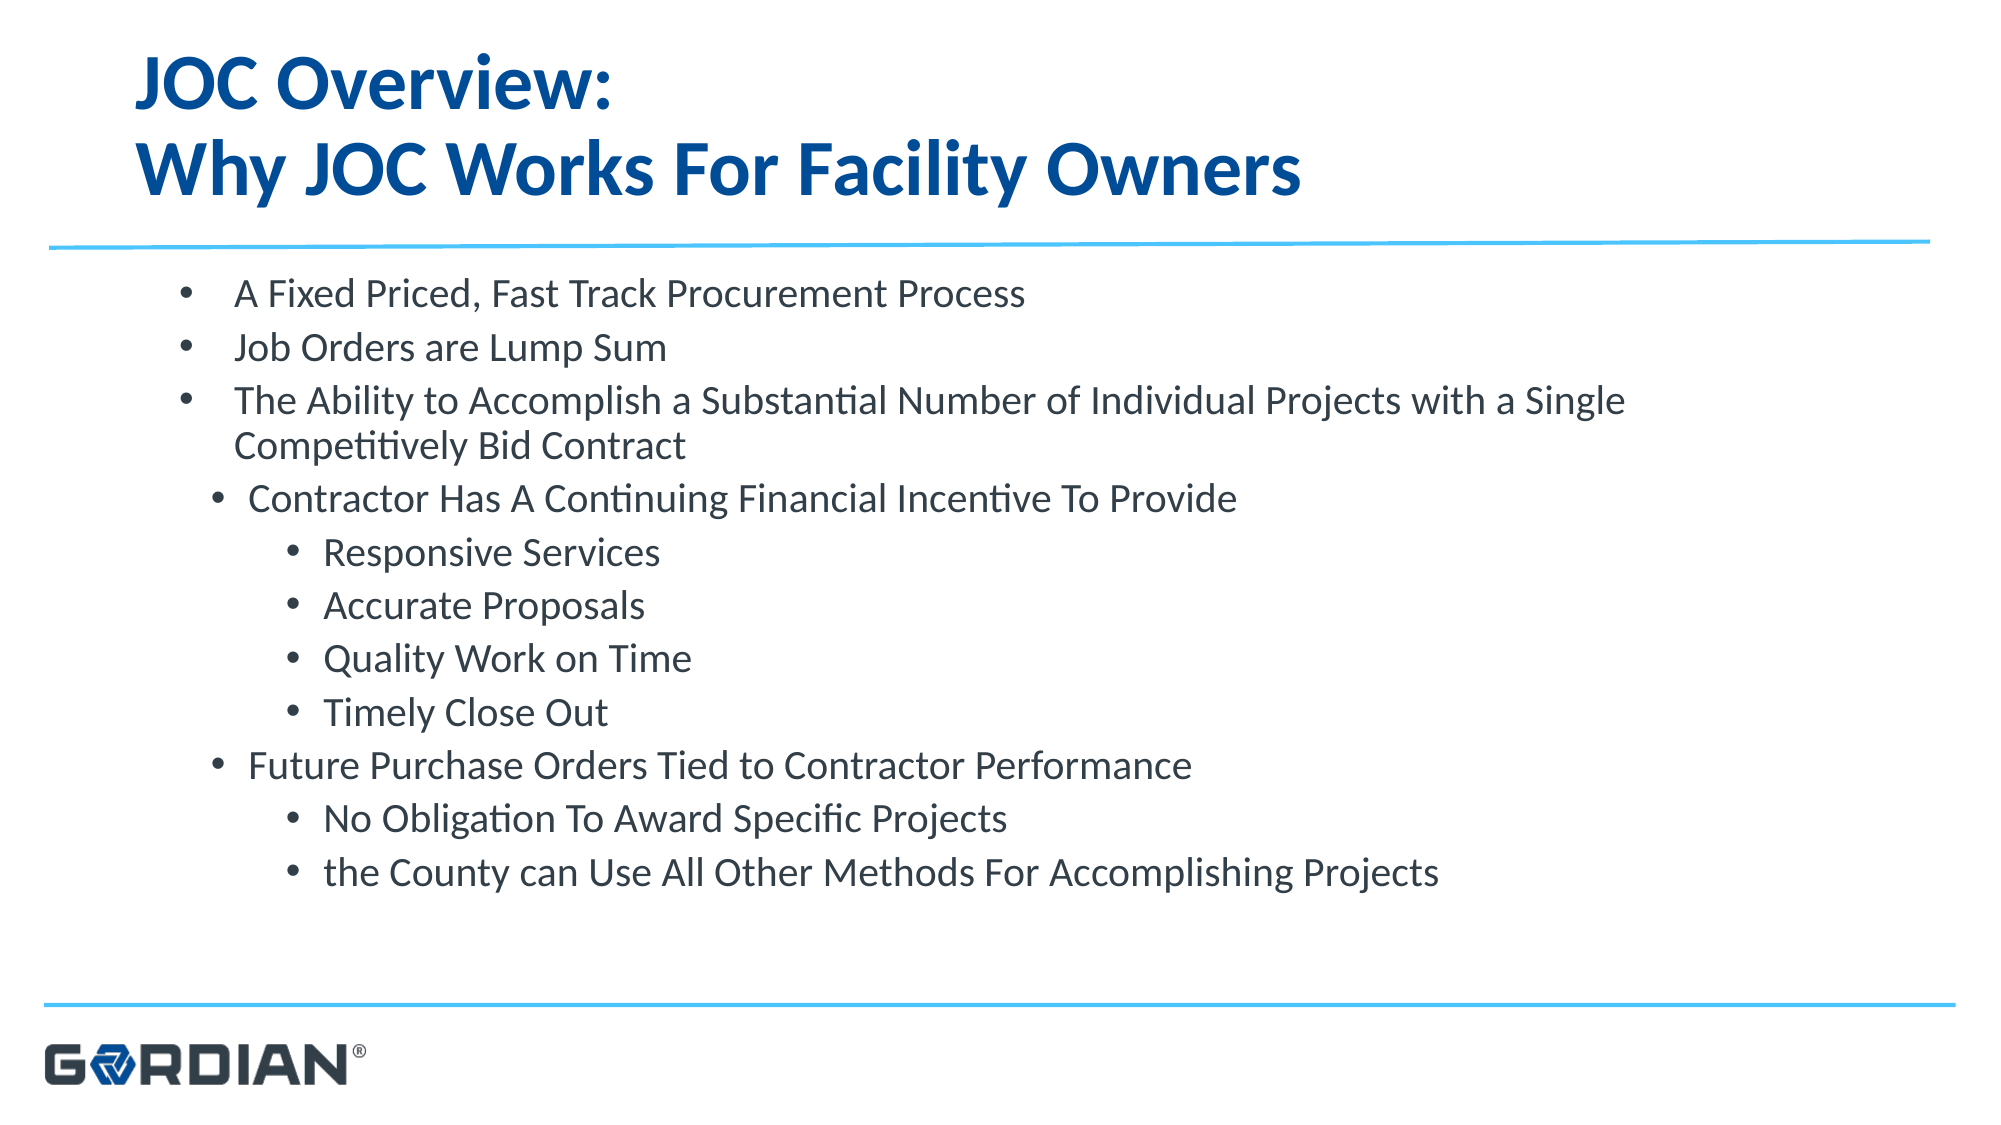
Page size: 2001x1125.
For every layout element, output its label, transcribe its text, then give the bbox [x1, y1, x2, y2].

title JOC Overview: Why JOC Works For Facility Owners [120, 32, 1874, 221]
picture [0, 1004, 411, 1125]
list A Fixed Priced, Fast Track Procurement Process Job Orders are Lump Sum The Ability to Accomplish a Substantial Number of Individual Projects with a Single Competitively Bid Contract Contractor Has A Continuing Financial Incentive To Provide Responsive Services Accurate Proposals Quality Work on Time Timely Close Out Future Purchase Orders Tied to Contractor Performance No Obligation To Award Specific Projects the County can Use All Other Methods For Accomplishing Projects [120, 264, 1863, 940]
